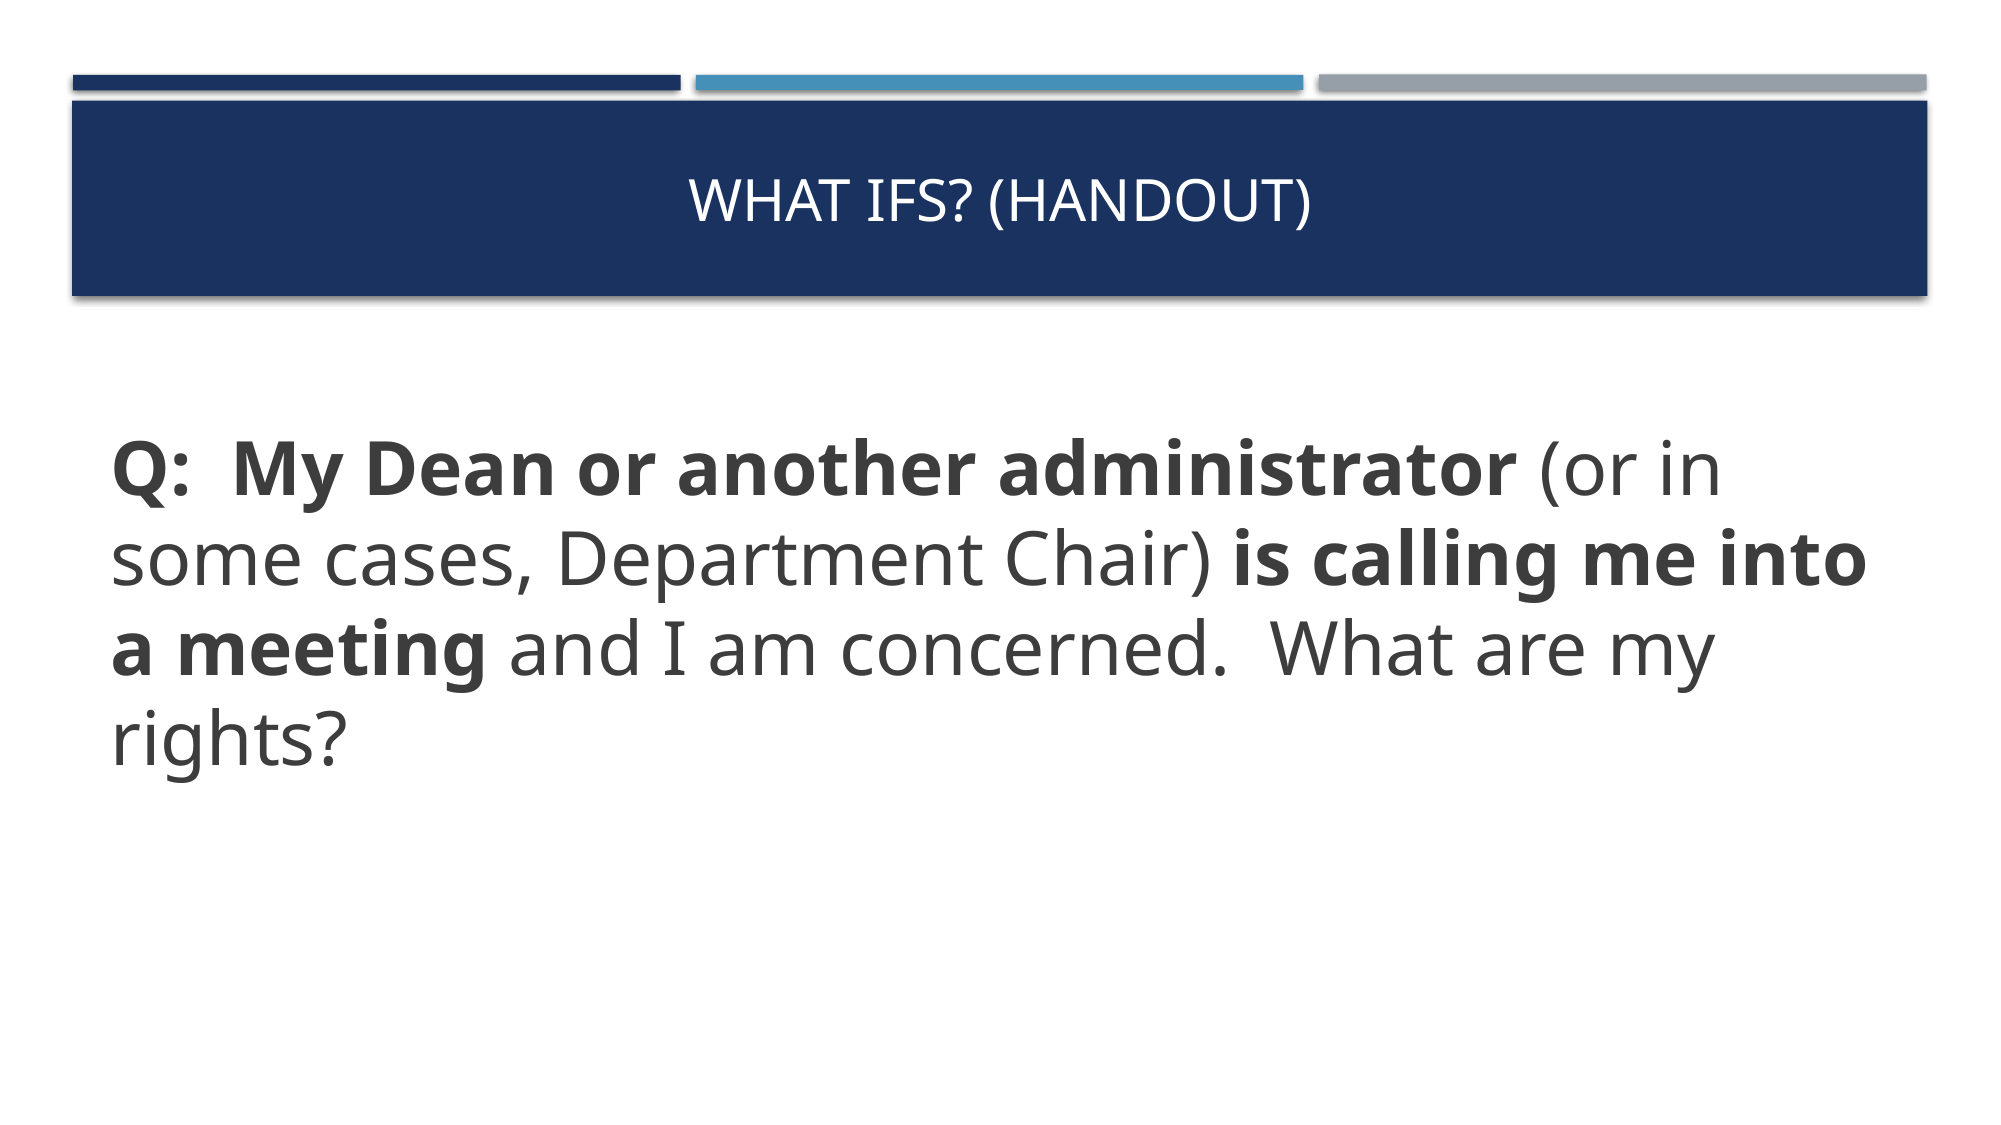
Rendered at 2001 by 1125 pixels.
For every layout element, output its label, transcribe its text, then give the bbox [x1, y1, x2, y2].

title What ifs? (Handout) [95, 115, 1905, 282]
list Q: My Dean or another administrator (or in some cases, Department Chair) is calling me into a meeting and I am concerned. What are my rights? [95, 357, 1905, 962]
